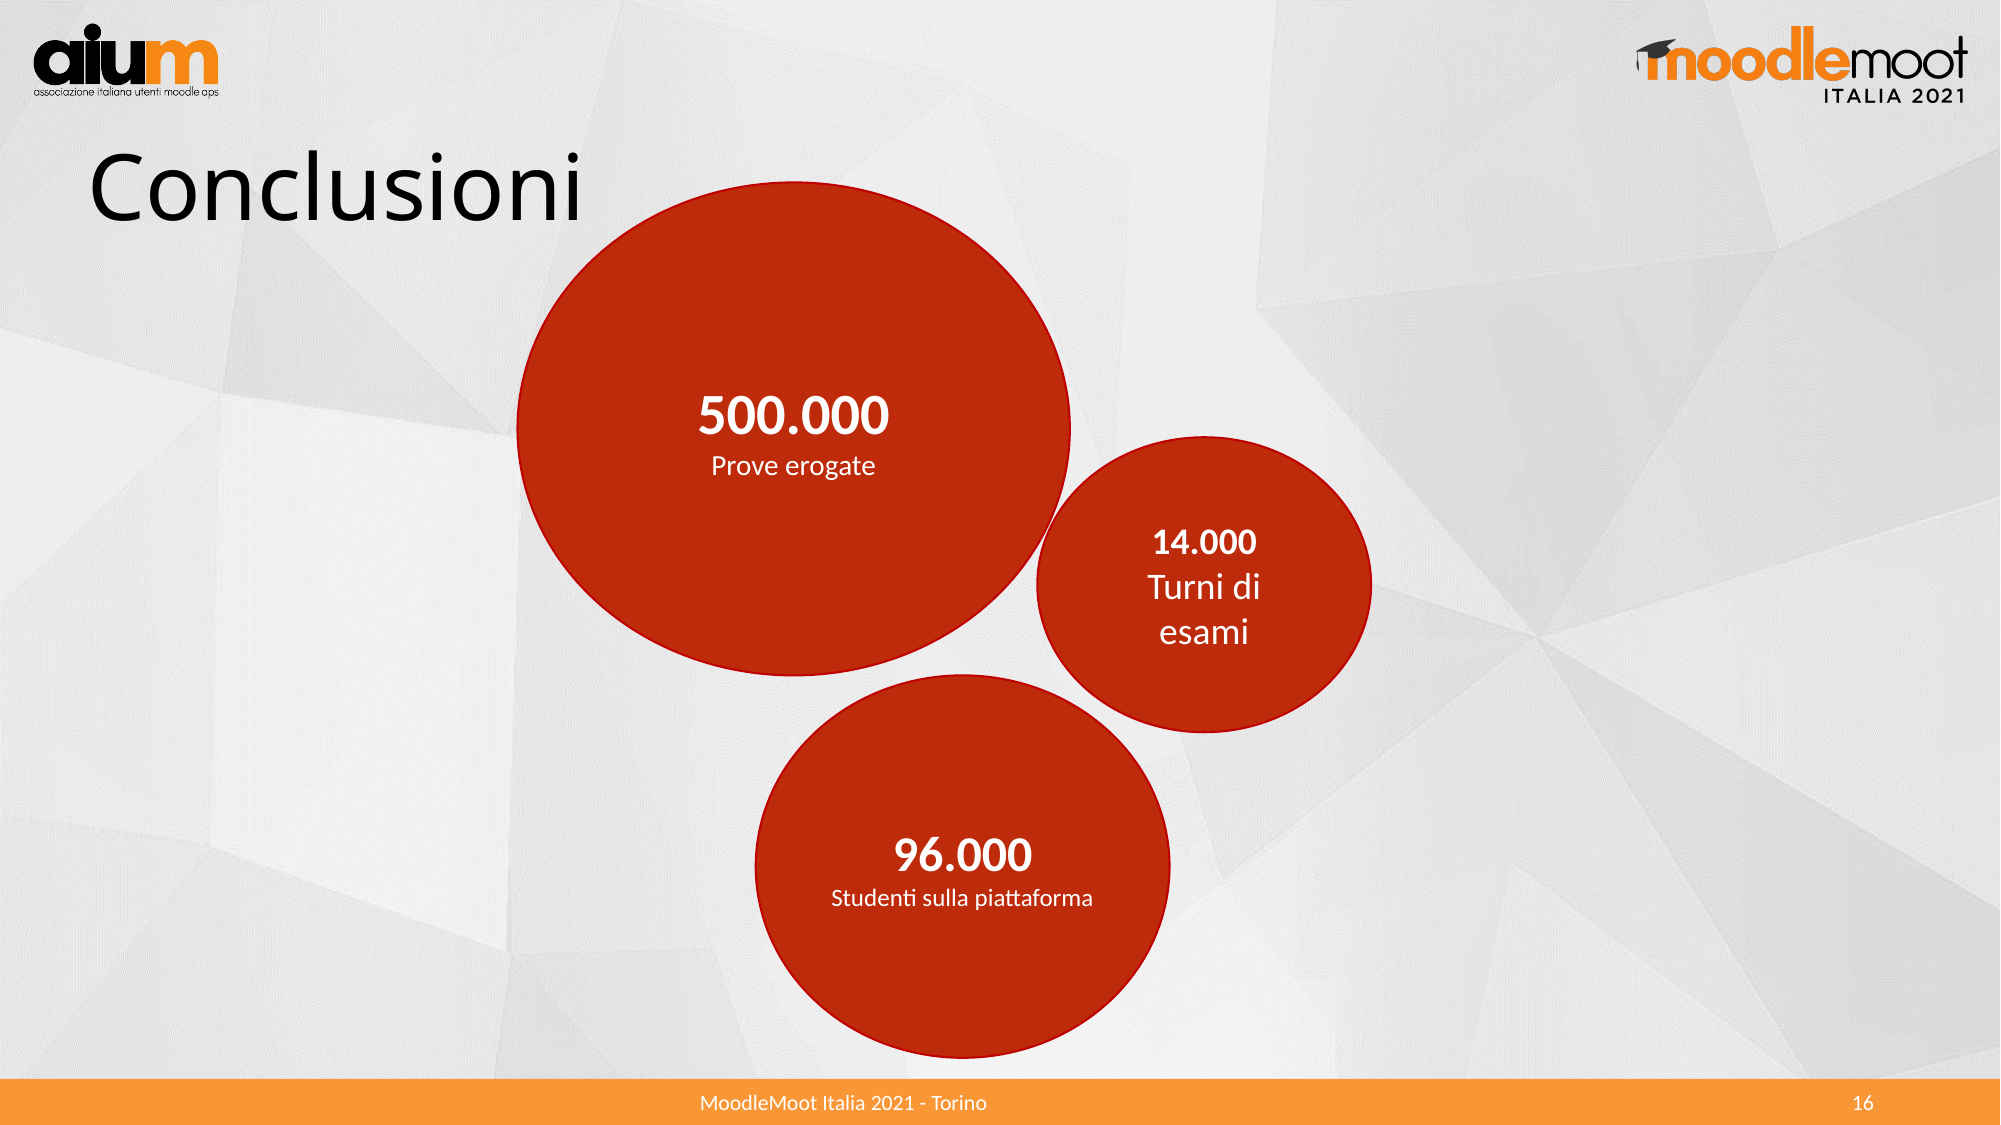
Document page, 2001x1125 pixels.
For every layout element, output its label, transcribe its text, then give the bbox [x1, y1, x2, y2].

text_box 96.000 Studenti sulla piattaforma [754, 674, 1171, 1059]
title Conclusioni [72, 82, 1798, 300]
text_box 14.000 Turni di esami [1036, 436, 1373, 734]
picture [0, 0, 2001, 1125]
text_box 500.000 Prove erogate [516, 181, 1071, 677]
